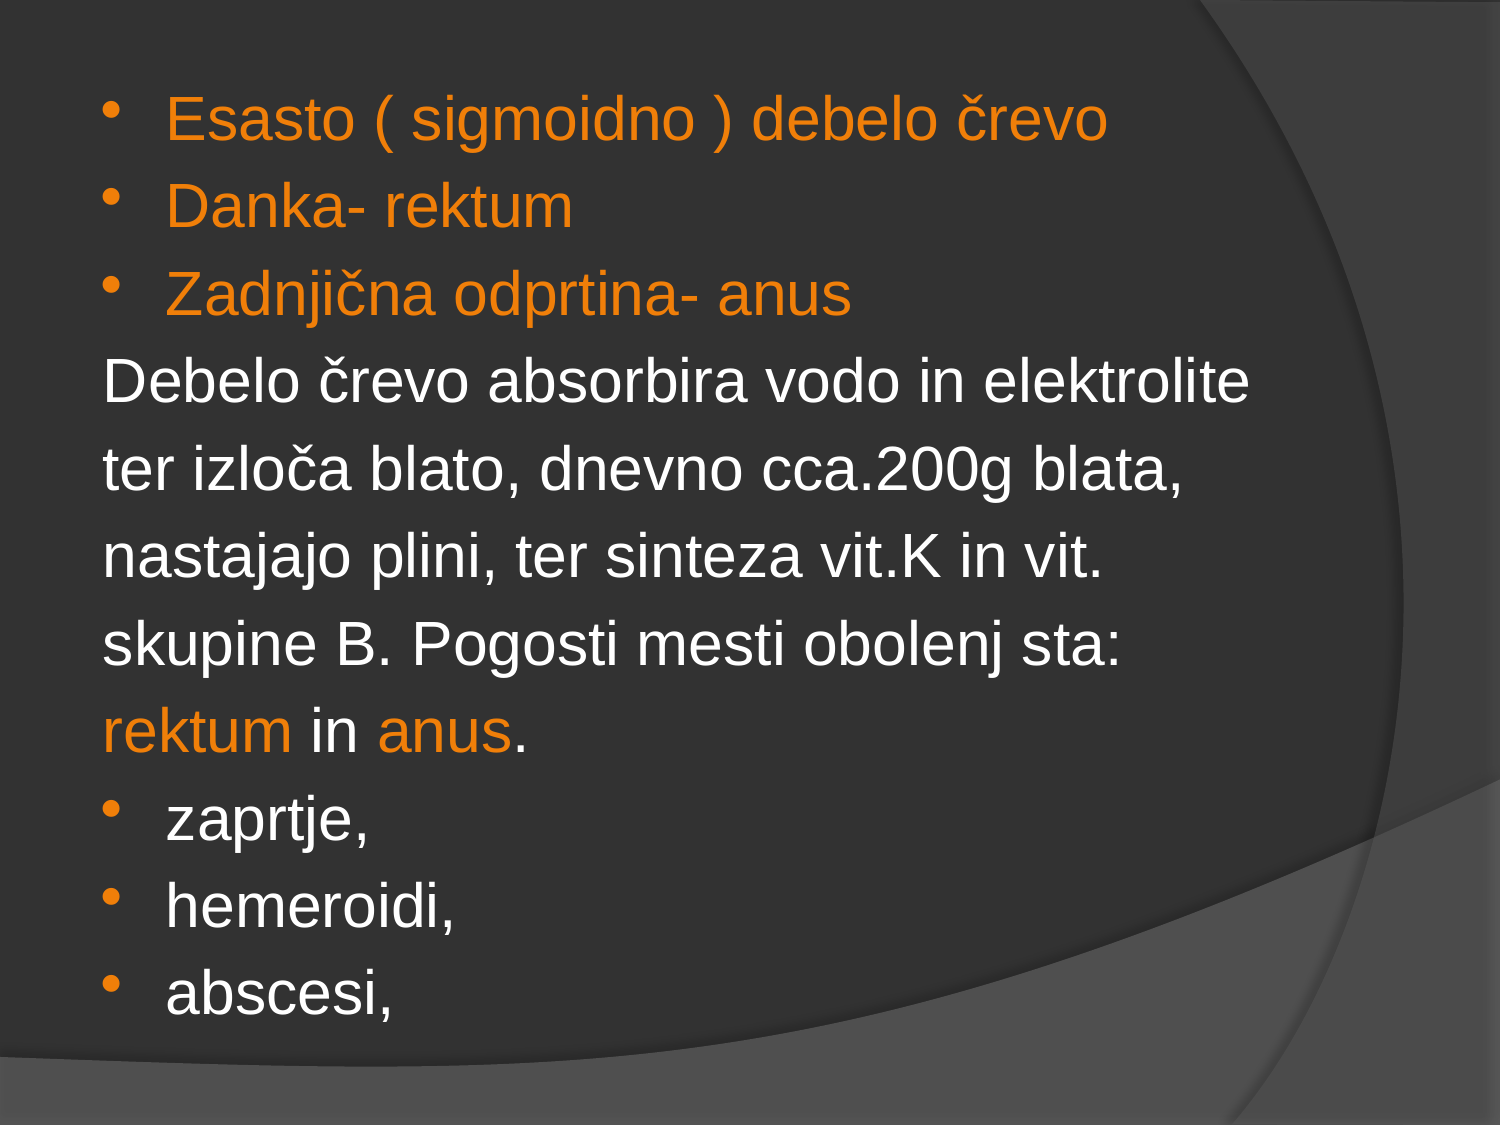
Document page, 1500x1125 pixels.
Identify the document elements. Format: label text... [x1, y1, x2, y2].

list Esasto ( sigmoidno ) debelo črevo Danka- rektum Zadnjična odprtina- anus Debelo črevo absorbira vodo in elektrolite ter izloča blato, dnevno cca.200g blata, nastajajo plini, ter sinteza vit.K in vit. skupine B. Pogosti mesti obolenj sta: rektum in anus. zaprtje, hemeroidi, abscesi, [82, 70, 1307, 1079]
